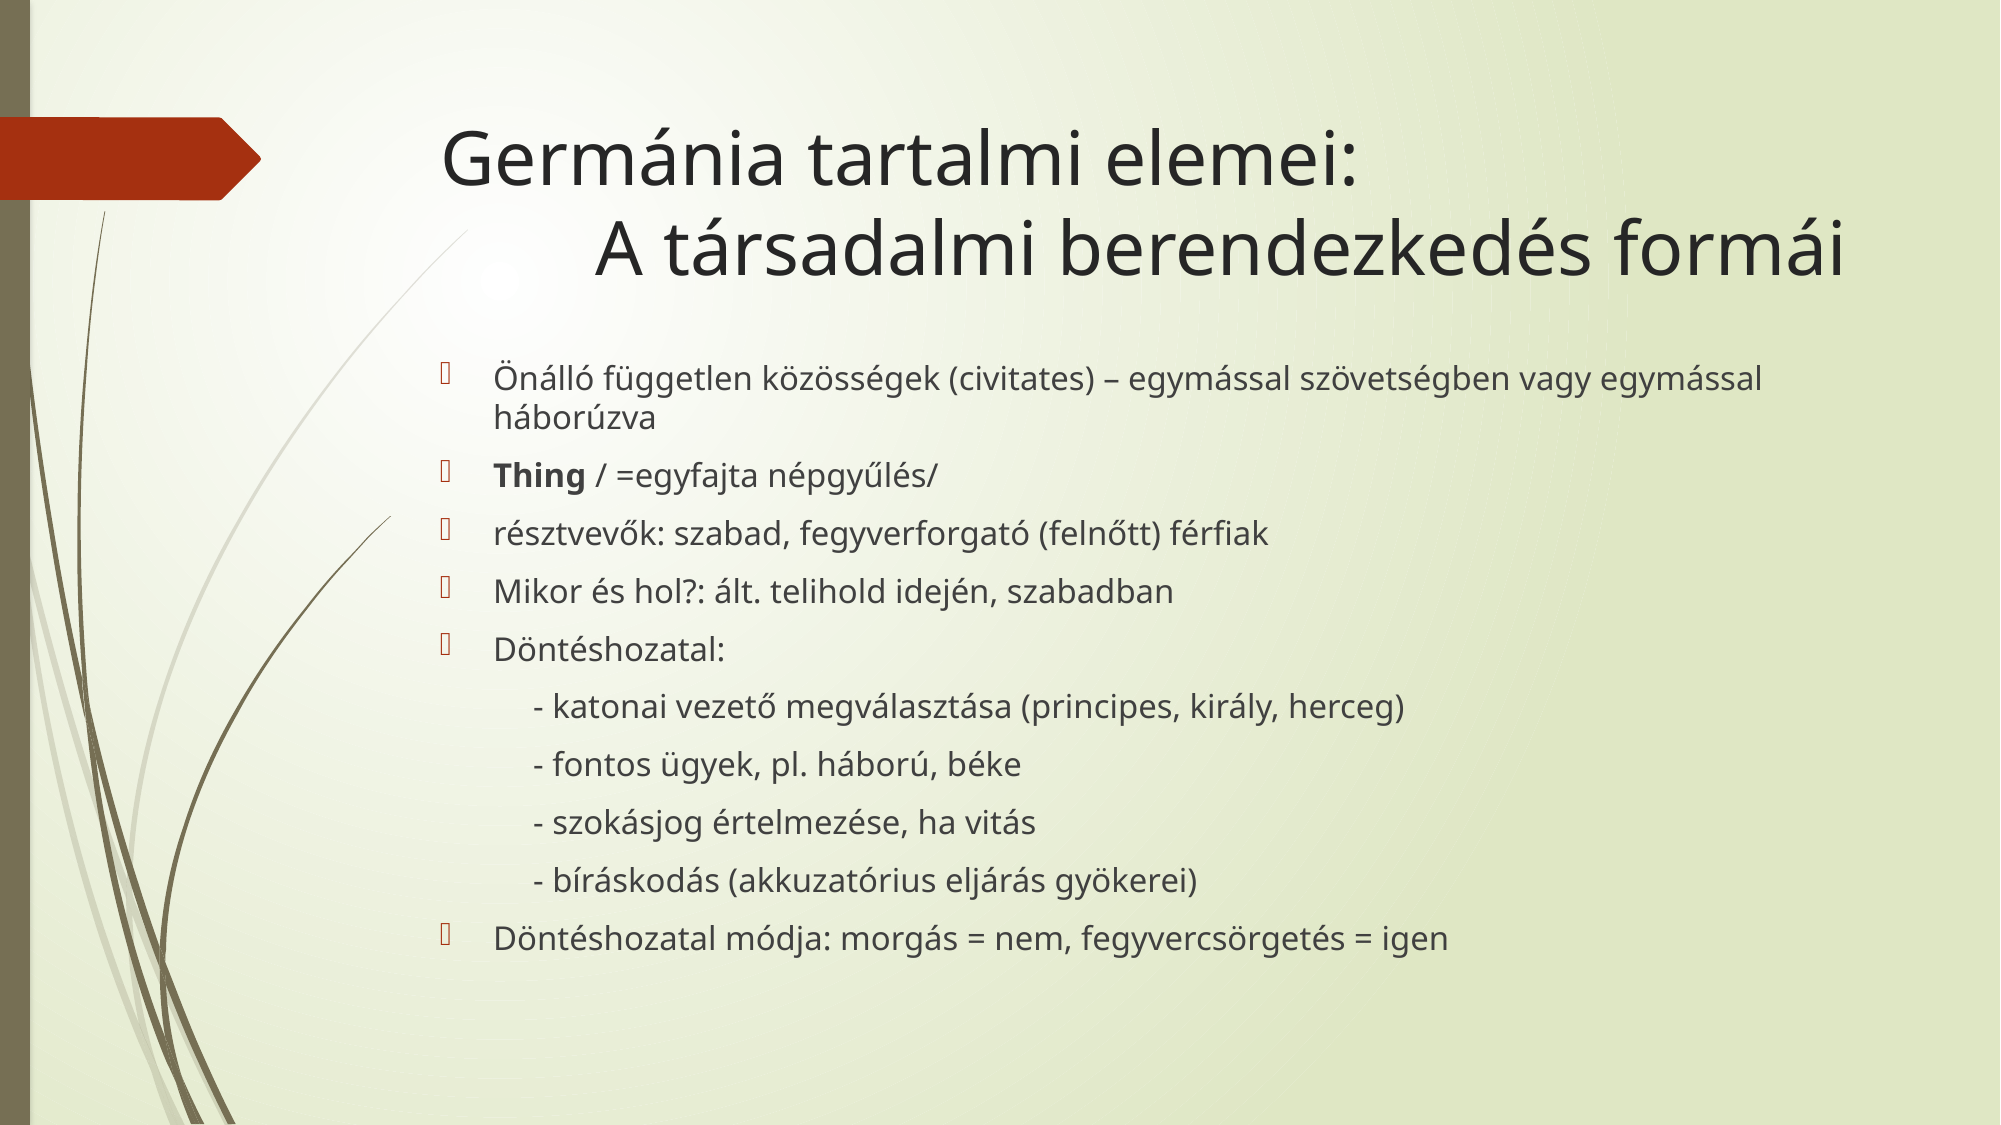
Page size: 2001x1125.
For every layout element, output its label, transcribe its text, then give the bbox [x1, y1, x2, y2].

title Germánia tartalmi elemei: A társadalmi berendezkedés formái [425, 102, 1888, 313]
list Önálló független közösségek (civitates) – egymással szövetségben vagy egymással háborúzva Thing / =egyfajta népgyűlés/ résztvevők: szabad, fegyverforgató (felnőtt) férfiak Mikor és hol?: ált. telihold idején, szabadban Döntéshozatal: - katonai vezető megválasztása (principes, király, herceg) - fontos ügyek, pl. háború, béke - szokásjog értelmezése, ha vitás - bíráskodás (akkuzatórius eljárás gyökerei) Döntéshozatal módja: morgás = nem, fegyvercsörgetés = igen [424, 350, 1888, 970]
